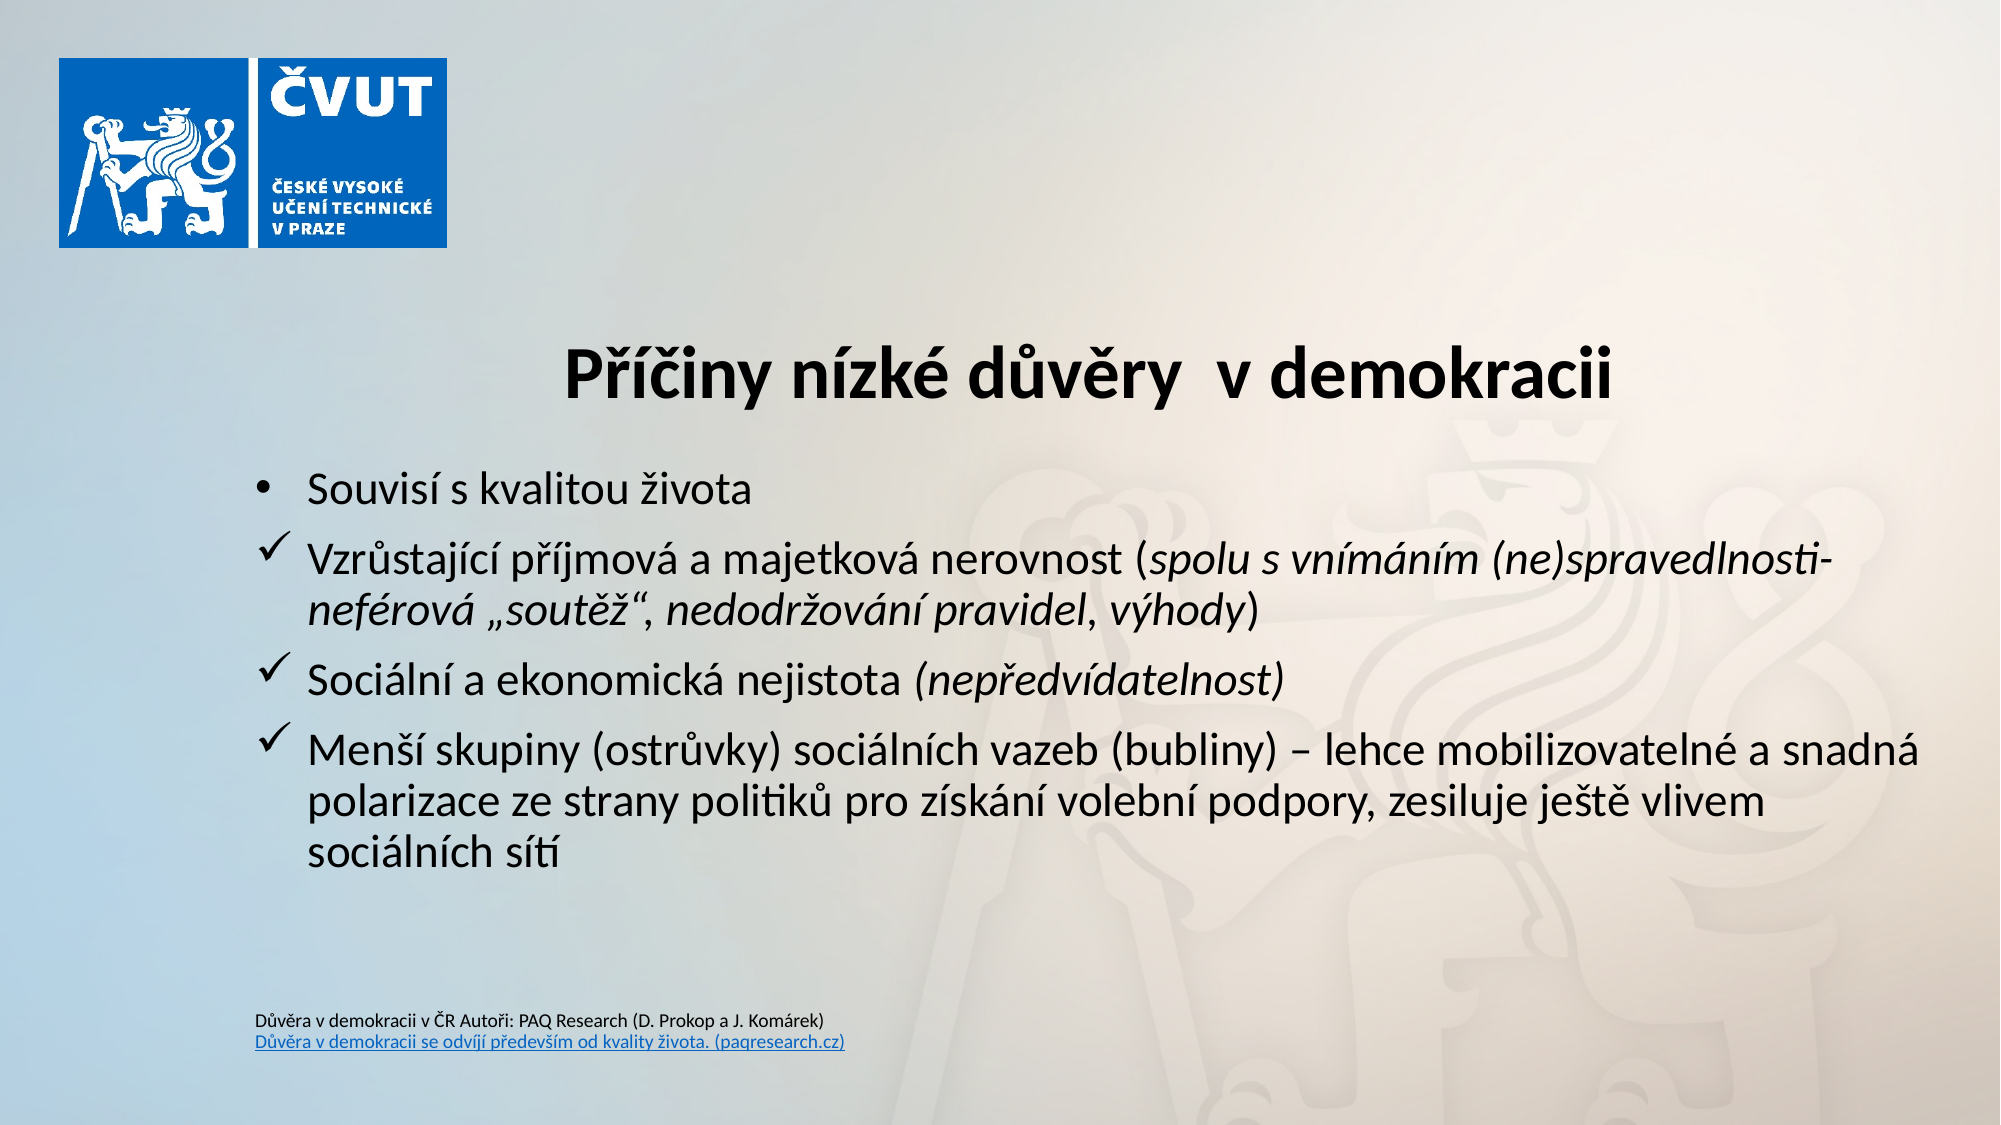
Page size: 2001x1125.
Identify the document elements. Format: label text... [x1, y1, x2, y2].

title Příčiny nízké důvěry v demokracii [239, 262, 1941, 430]
picture [0, 0, 2000, 1125]
list Souvisí s kvalitou života Vzrůstající příjmová a majetková nerovnost (spolu s vnímáním (ne)spravedlnosti- neférová „soutěž“, nedodržování pravidel, výhody) Sociální a ekonomická nejistota (nepředvídatelnost) Menší skupiny (ostrůvky) sociálních vazeb (bubliny) – lehce mobilizovatelné a snadná polarizace ze strany politiků pro získání volební podpory, zesiluje ještě vlivem sociálních sítí Důvěra v demokracii v ČR Autoři: PAQ Research (D. Prokop a J. Komárek) Důvěra v demokracii se odvíjí především od kvality života. (paqresearch.cz) [239, 456, 1941, 1062]
